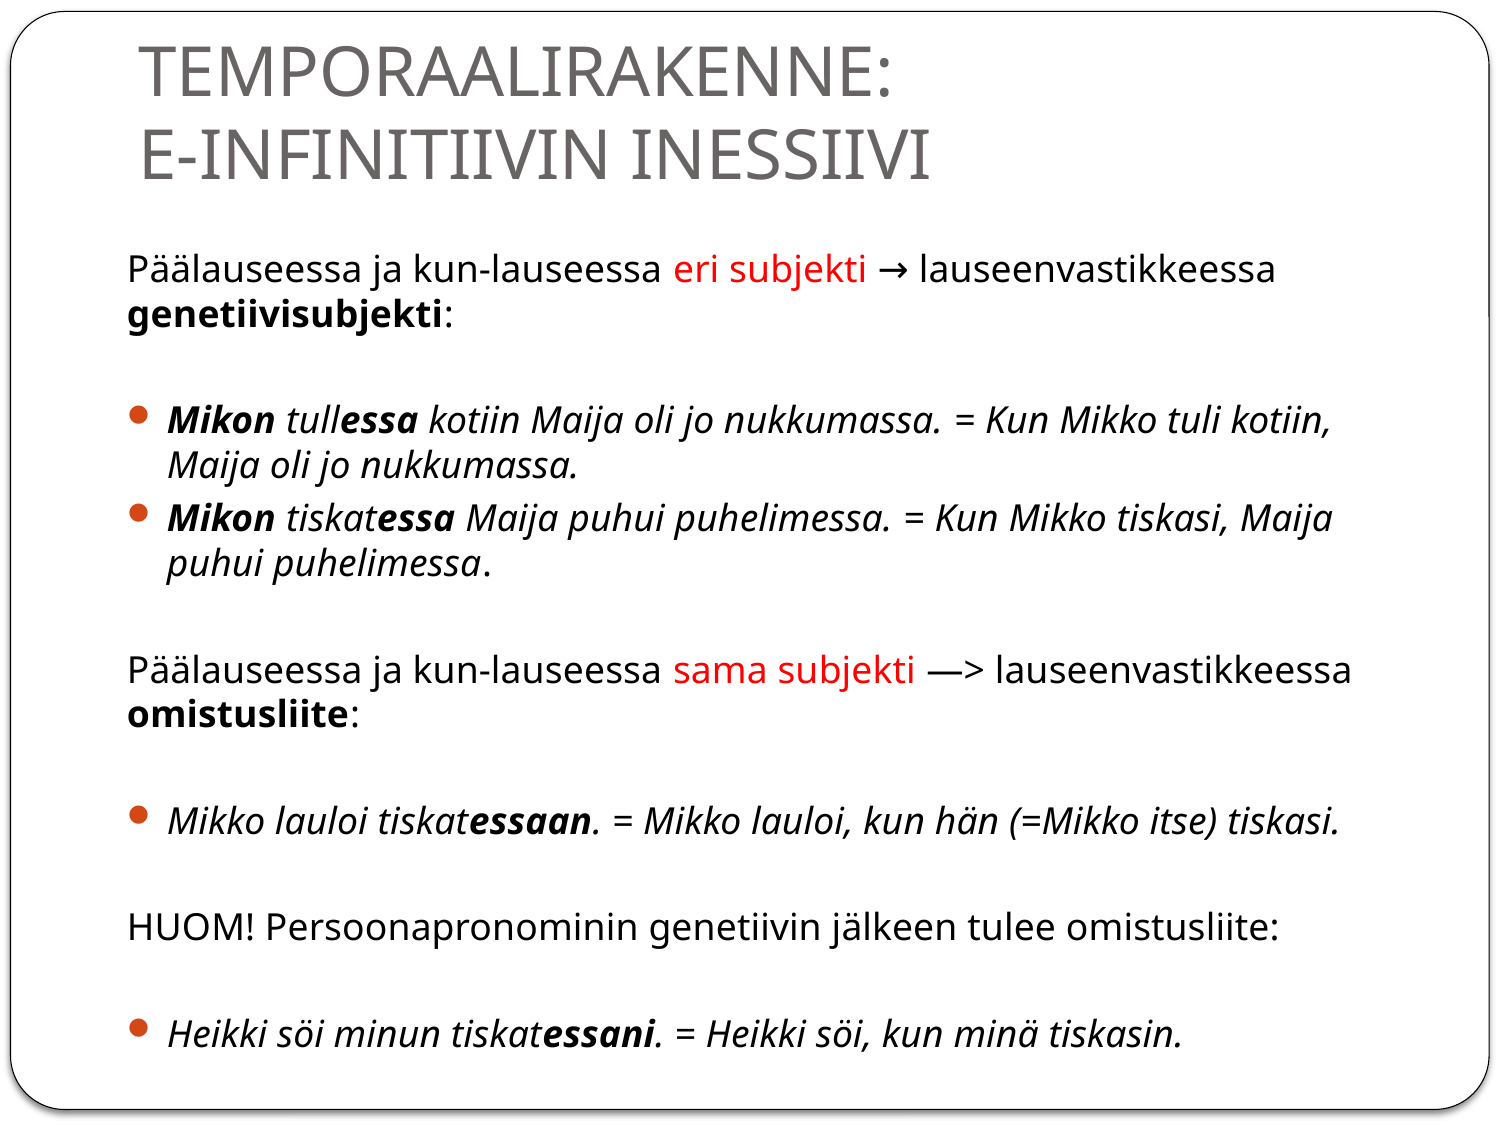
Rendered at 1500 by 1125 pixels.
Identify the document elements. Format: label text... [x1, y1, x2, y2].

title TEMPORAALIRAKENNE: E-INFINITIIVIN INESSIIVI [123, 19, 1425, 209]
list Päälauseessa ja kun-lauseessa eri subjekti → lauseenvastikkeessa genetiivisubjekti: Mikon tullessa kotiin Maija oli jo nukkumassa. = Kun Mikko tuli kotiin, Maija oli jo nukkumassa. Mikon tiskatessa Maija puhui puhelimessa. = Kun Mikko tiskasi, Maija puhui puhelimessa. Päälauseessa ja kun-lauseessa sama subjekti —> lauseenvastikkeessa omistusliite: Mikko lauloi tiskatessaan. = Mikko lauloi, kun hän (=Mikko itse) tiskasi. HUOM! Persoonapronominin genetiivin jälkeen tulee omistusliite: Heikki söi minun tiskatessani. = Heikki söi, kun minä tiskasin. [112, 237, 1447, 1071]
